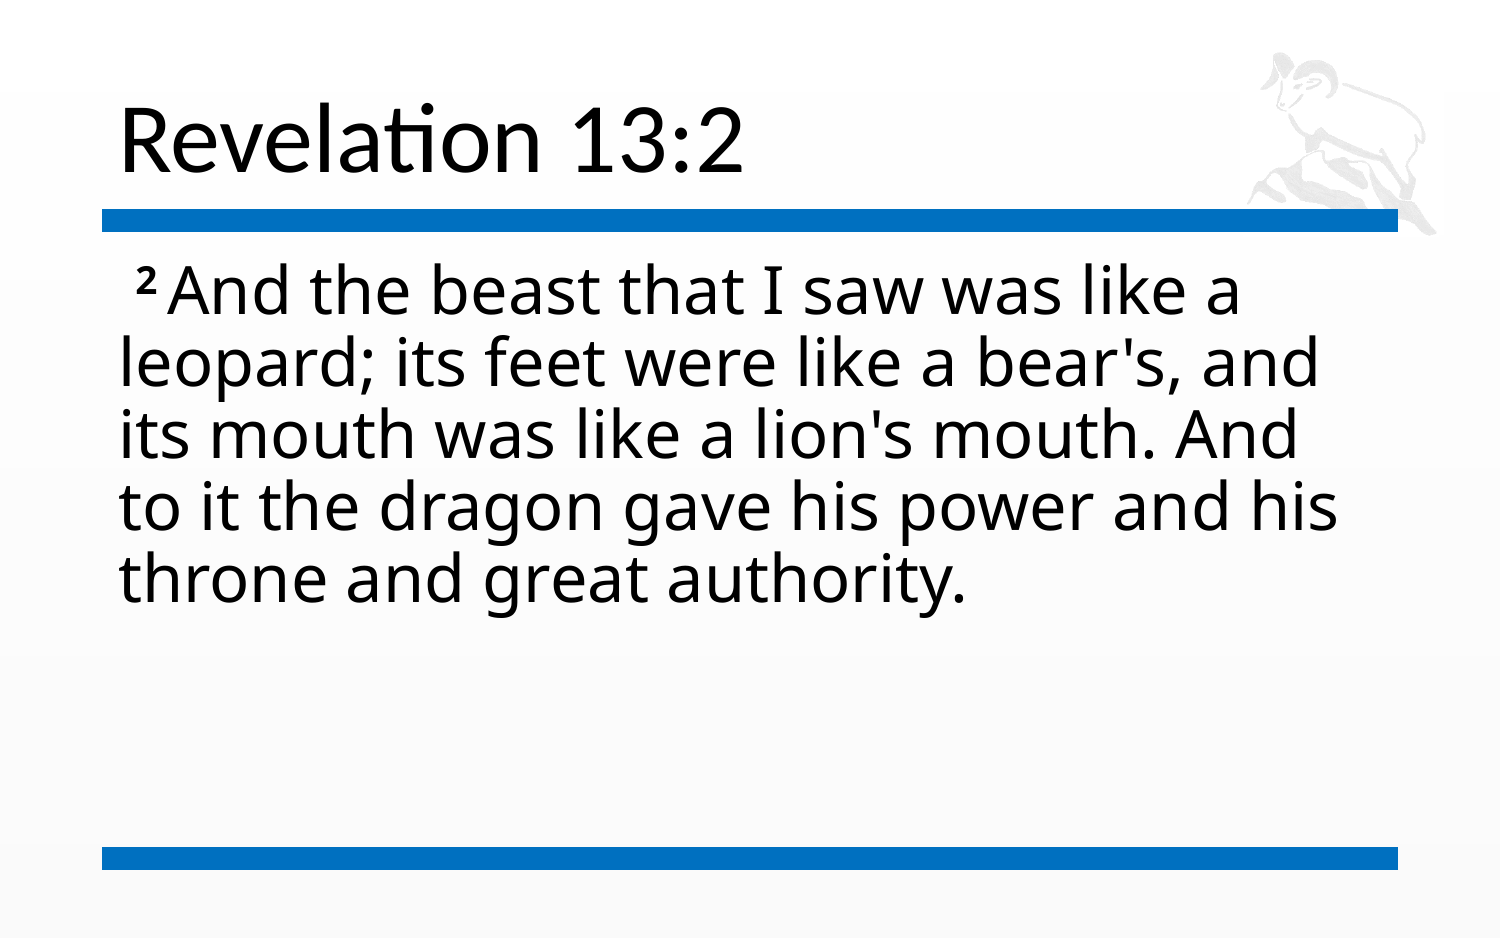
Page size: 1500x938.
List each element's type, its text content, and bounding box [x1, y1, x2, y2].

title Revelation 13:2 [103, 49, 1397, 232]
list 2 And the beast that I saw was like a leopard; its feet were like a bear's, and its mouth was like a lion's mouth. And to it the dragon gave his power and his throne and great authority. [103, 249, 1397, 845]
